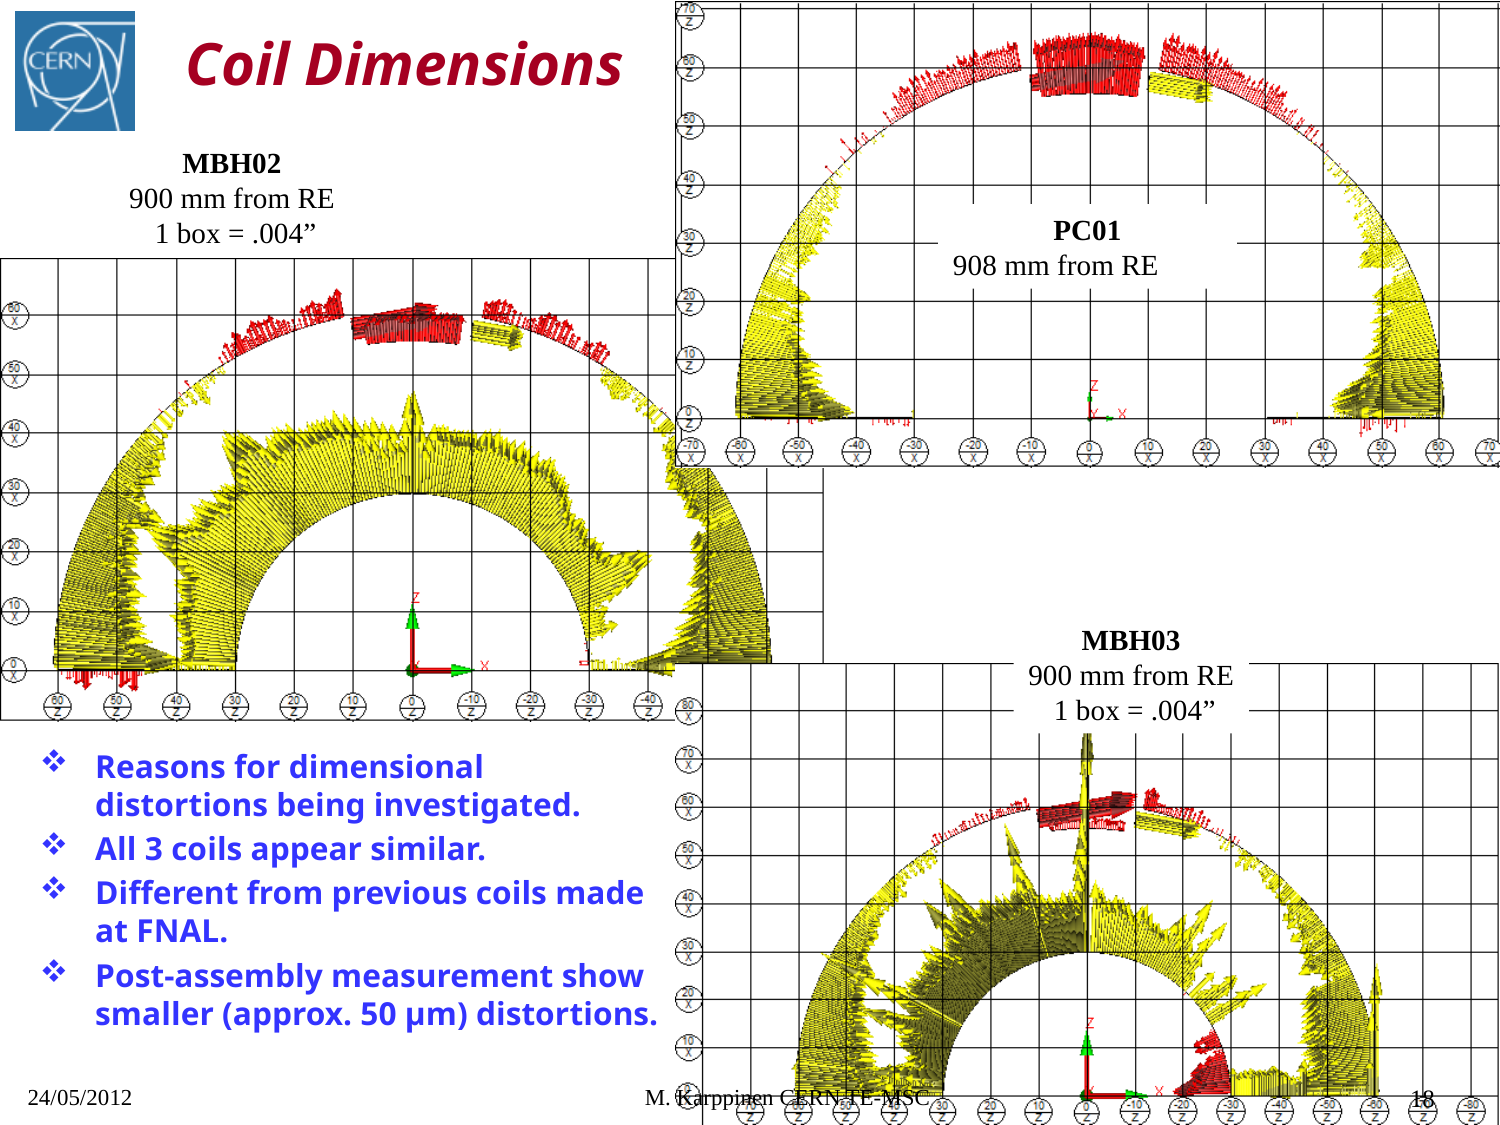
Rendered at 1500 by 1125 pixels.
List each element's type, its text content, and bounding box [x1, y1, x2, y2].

picture [15, 11, 135, 131]
title Coil Dimensions [76, 0, 673, 125]
footer M. Karppinen CERN TE-MSC [437, 1074, 669, 1125]
text_box MBH03 900 mm from RE 1 box = .004” [1013, 613, 1249, 661]
list Reasons for dimensional distortions being investigated. All 3 coils appear similar. Different from previous coils made at FNAL. Post-assembly measurement show smaller (approx. 50 µm) distortions. [24, 738, 669, 1049]
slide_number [12, 1074, 413, 1125]
text_box MBH02 900 mm from RE 1 box = .004” [24, 137, 440, 256]
picture [0, 1, 1500, 1125]
